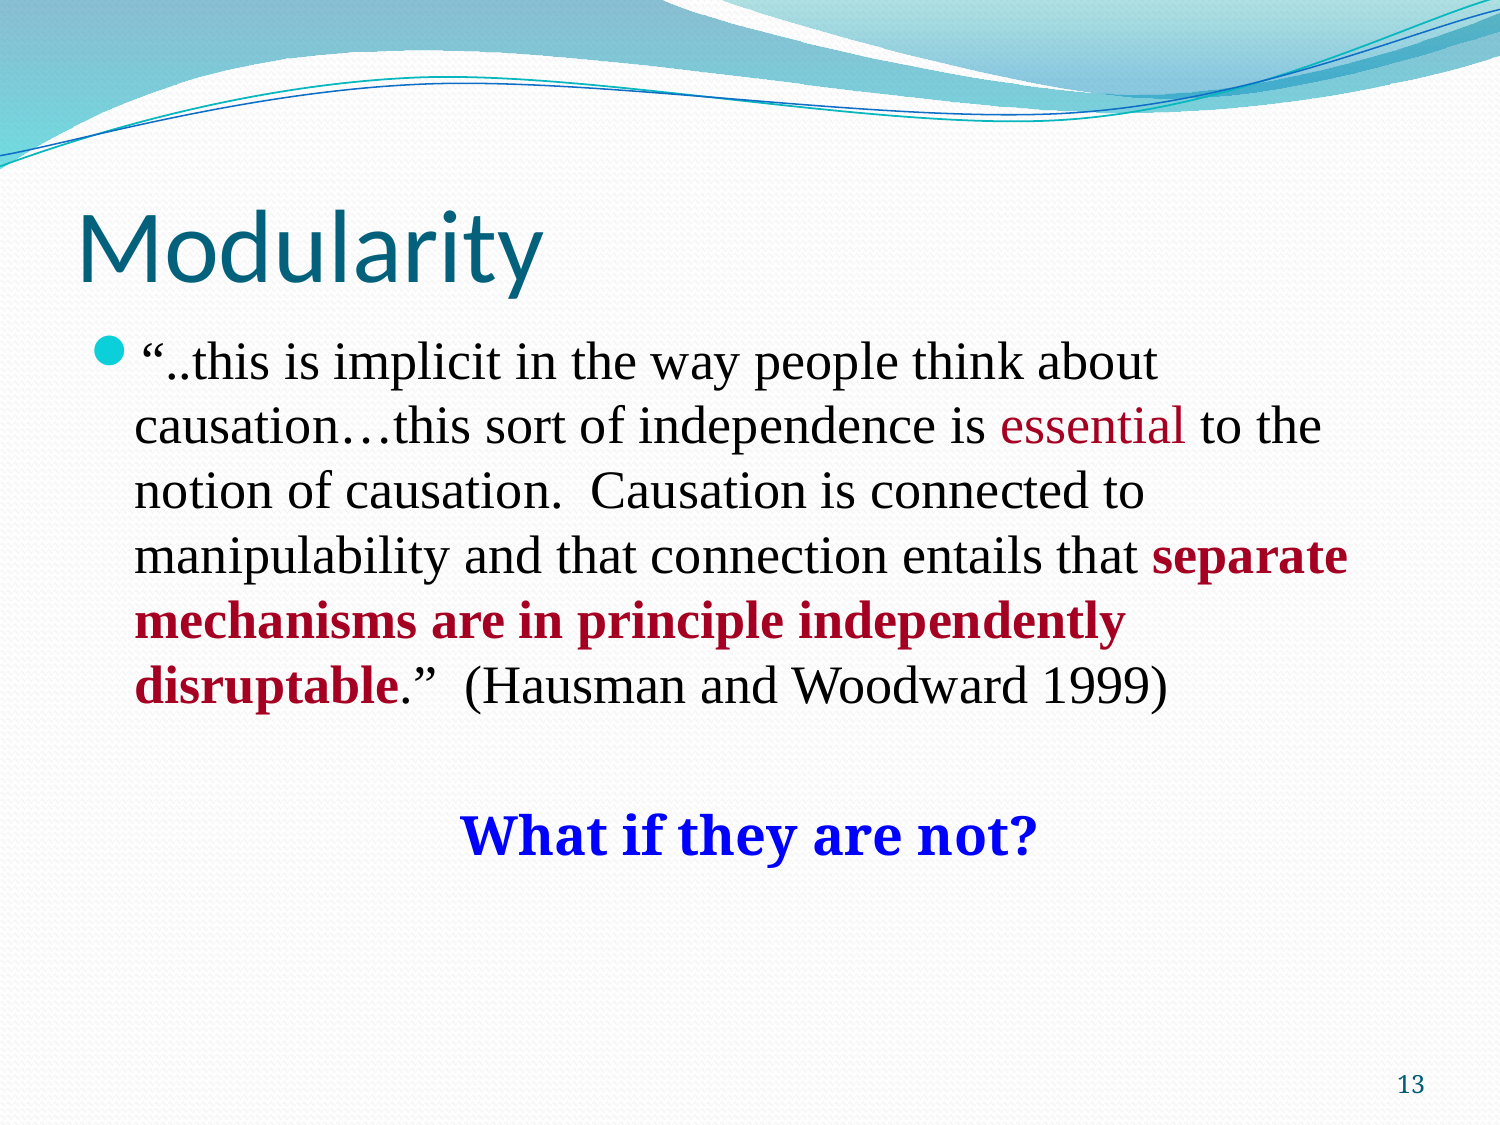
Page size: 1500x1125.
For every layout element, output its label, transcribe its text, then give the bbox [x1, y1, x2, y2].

slide_number 13 [1299, 1042, 1425, 1103]
title Modularity [74, 115, 1426, 304]
list “..this is implicit in the way people think about causation…this sort of independence is essential to the notion of causation. Causation is connected to manipulability and that connection entails that separate mechanisms are in principle independently disruptable.” (Hausman and Woodward 1999) What if they are not? [74, 317, 1426, 1038]
